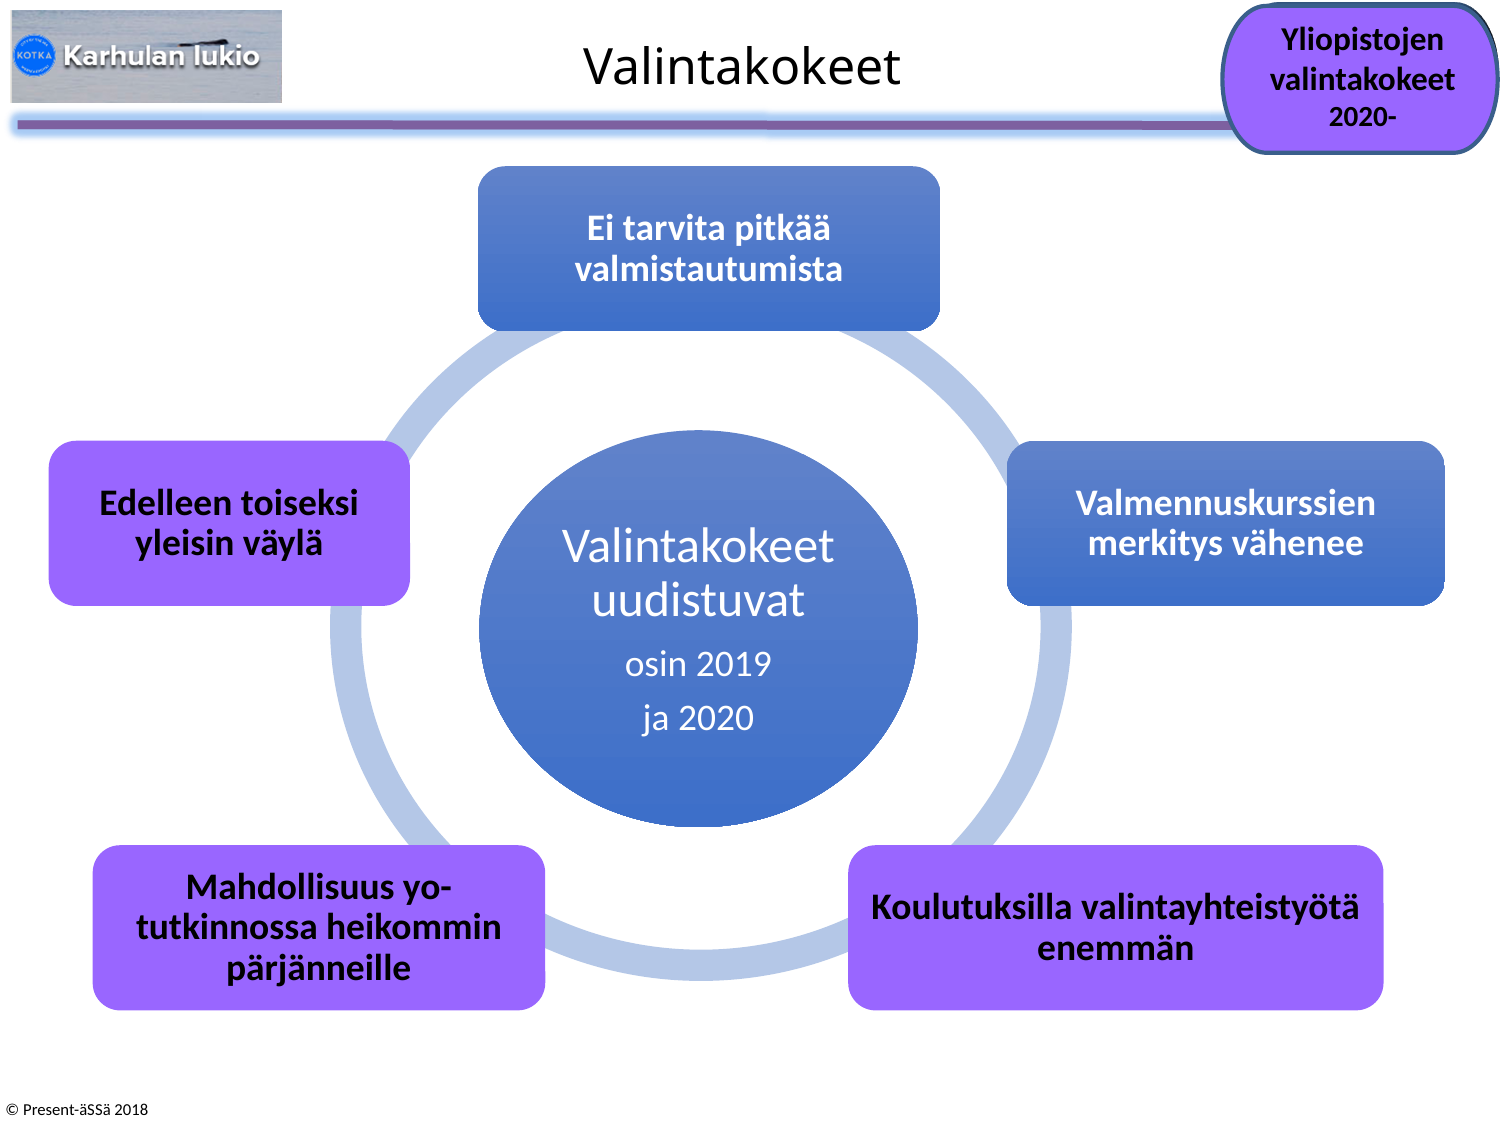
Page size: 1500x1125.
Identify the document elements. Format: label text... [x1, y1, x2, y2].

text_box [48, 440, 410, 606]
text_box Yliopistojen valintakokeet 2020- [1231, 9, 1495, 140]
text_box [1222, 35, 1231, 123]
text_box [848, 845, 1384, 1011]
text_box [1006, 440, 1445, 606]
title Valintakokeet [193, 9, 1231, 104]
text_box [477, 166, 941, 332]
text_box [1241, 140, 1479, 153]
text_box [344, 332, 1058, 967]
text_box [479, 430, 918, 828]
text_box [92, 845, 546, 1011]
text_box [1253, 5, 1467, 9]
picture [0, 0, 1500, 147]
